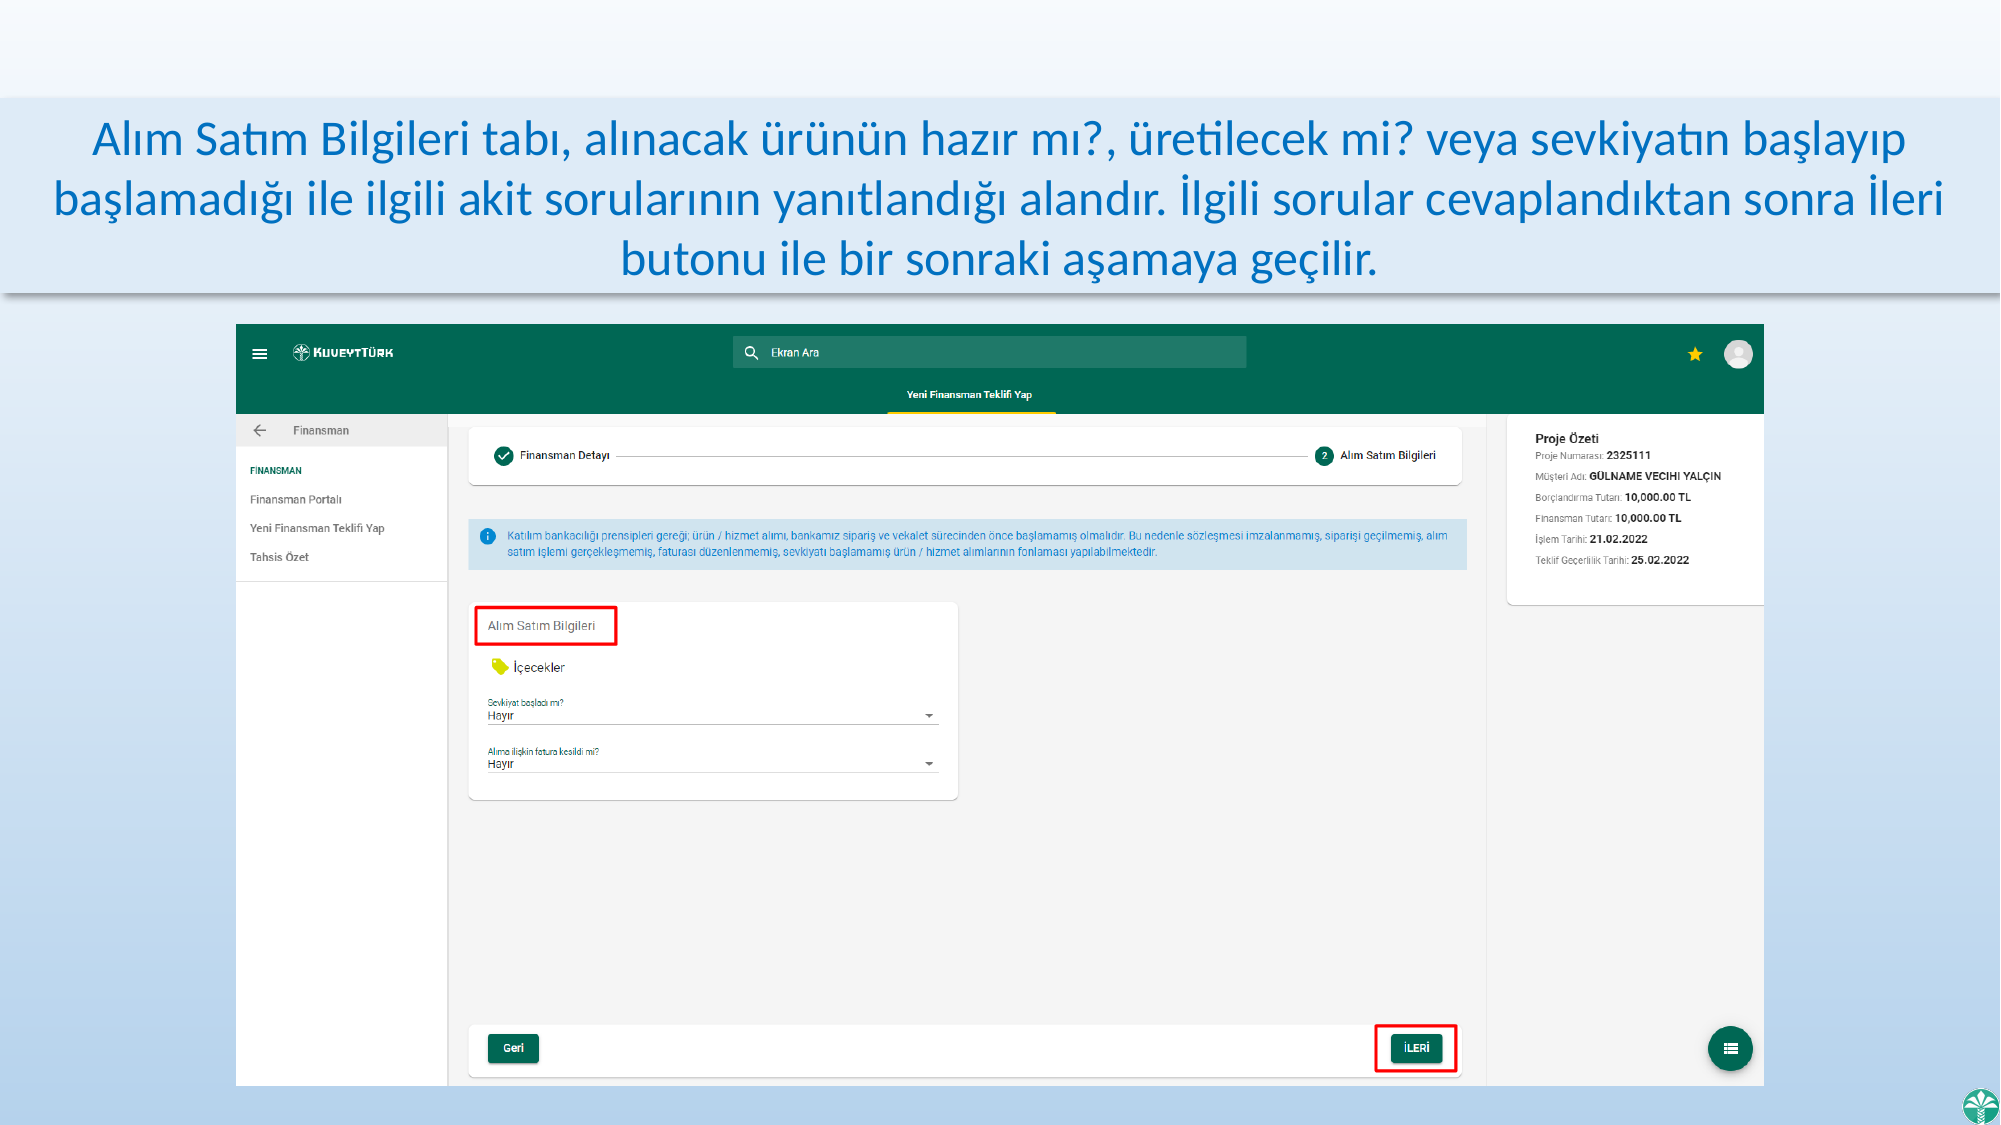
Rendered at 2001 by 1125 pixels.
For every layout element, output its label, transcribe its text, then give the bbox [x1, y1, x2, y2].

picture [236, 324, 1764, 1086]
text_box Alım Satım Bilgileri tabı, alınacak ürünün hazır mı?, üretilecek mi? veya sevkiyatın başlayıp başlamadığı ile ilgili akit sorularının yanıtlandığı alandır. İlgili sorular cevaplandıktan sonra İleri butonu ile bir sonraki aşamaya geçilir. [0, 98, 2000, 293]
picture [1962, 1088, 2000, 1125]
